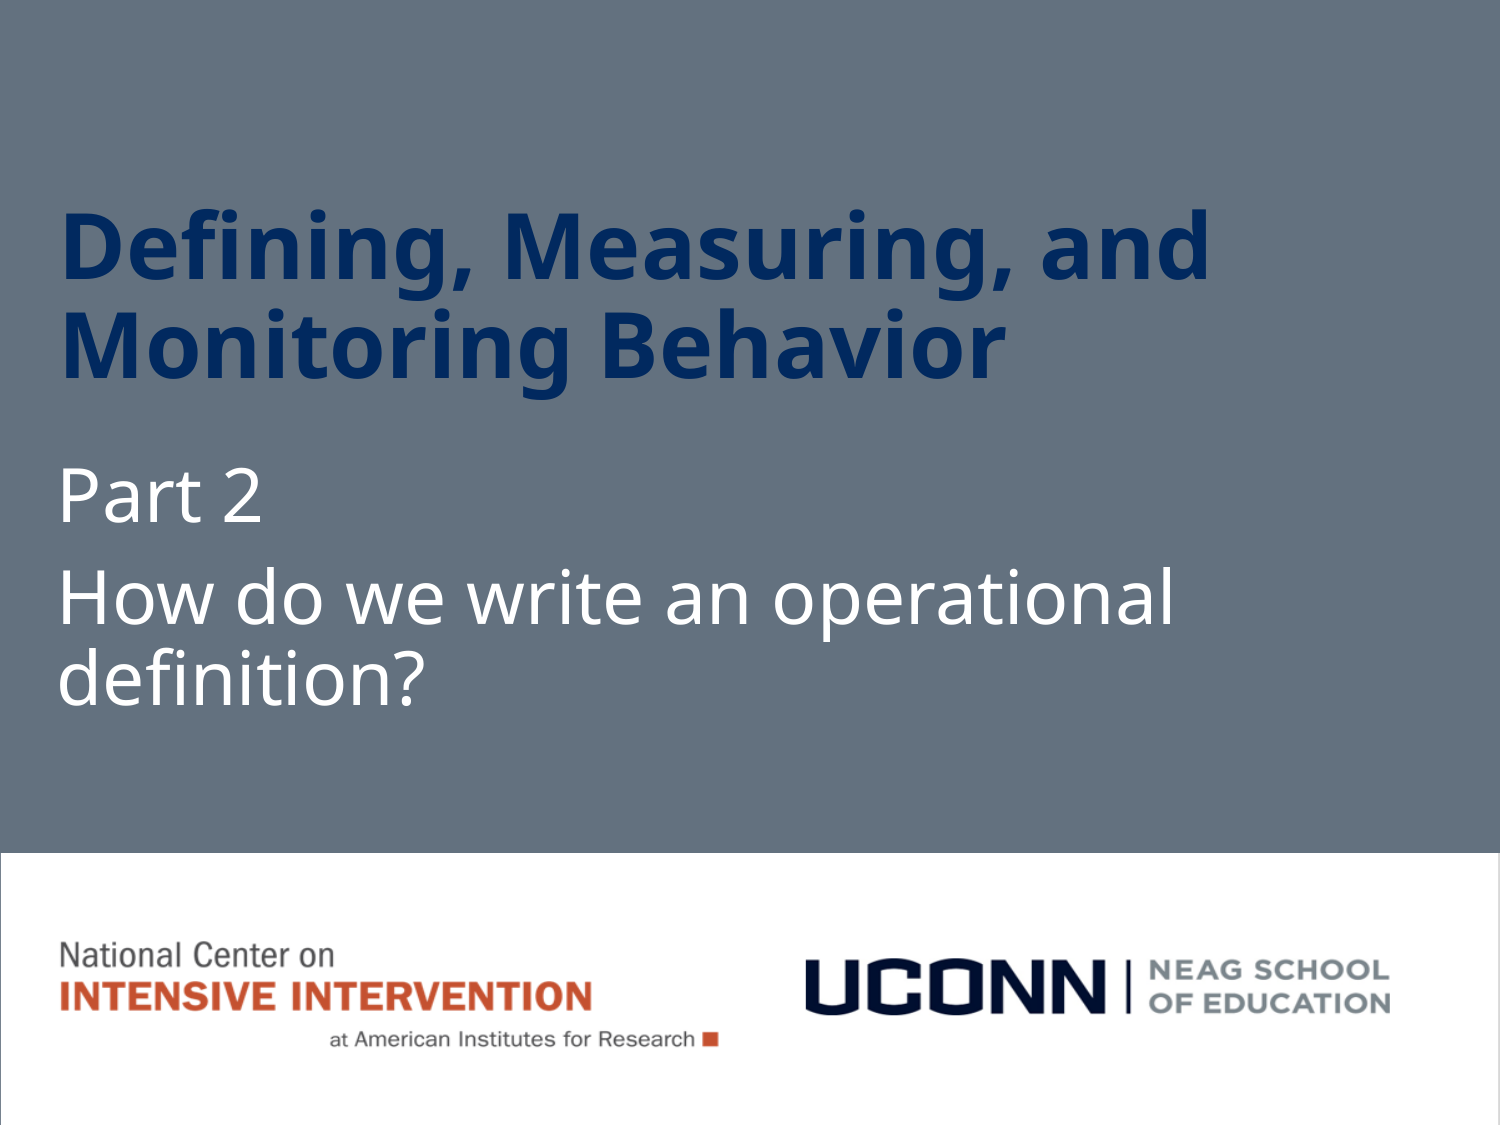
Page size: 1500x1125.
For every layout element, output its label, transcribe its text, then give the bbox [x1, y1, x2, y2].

picture [0, 853, 1500, 1125]
list Part 2 How do we write an operational definition? [41, 450, 1459, 673]
list Defining, Measuring, and Monitoring Behavior [43, 193, 1459, 347]
